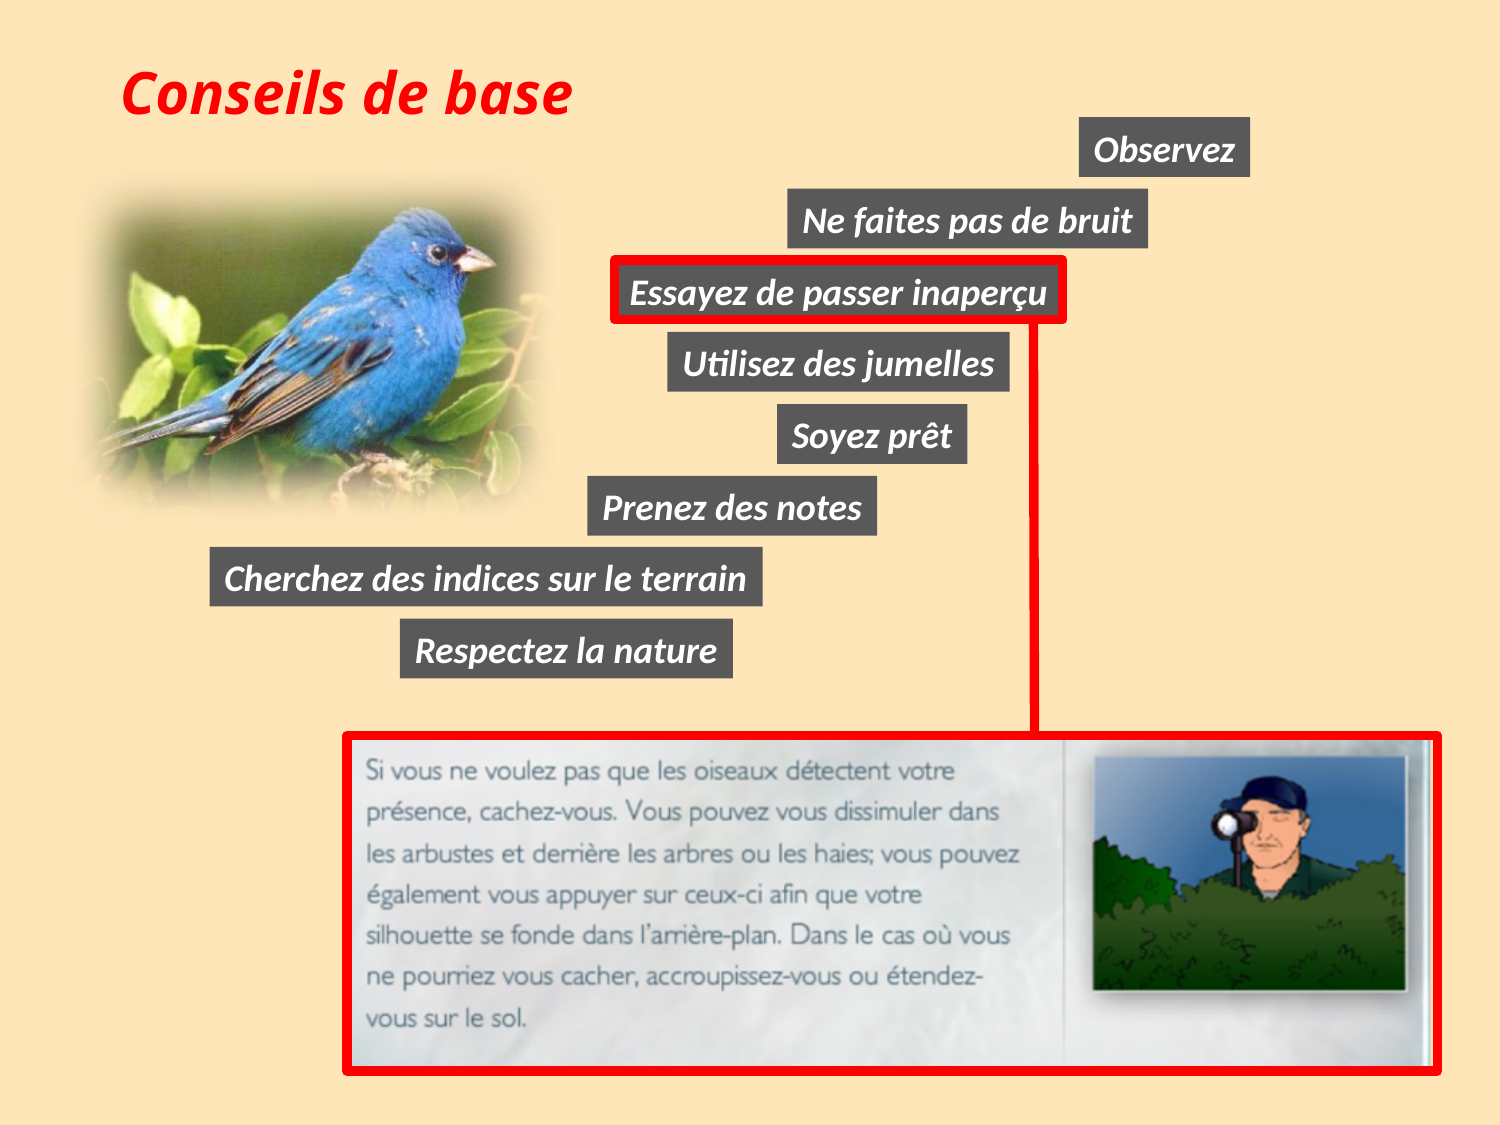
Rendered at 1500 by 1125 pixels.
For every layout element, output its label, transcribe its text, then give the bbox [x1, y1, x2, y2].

text_box Conseils de base [105, 48, 589, 134]
text_box Prenez des notes [587, 475, 878, 536]
text_box Respectez la nature [399, 618, 733, 679]
picture [65, 163, 559, 525]
text_box Soyez prêt [777, 404, 968, 464]
text_box Utilisez des jumelles [667, 331, 1010, 392]
text_box Cherchez des indices sur le terrain [209, 546, 763, 607]
picture [351, 740, 1433, 1067]
text_box Observez [1078, 117, 1251, 177]
text_box Ne faites pas de bruit [787, 188, 1149, 249]
text_box Essayez de passer inaperçu [614, 260, 1063, 320]
